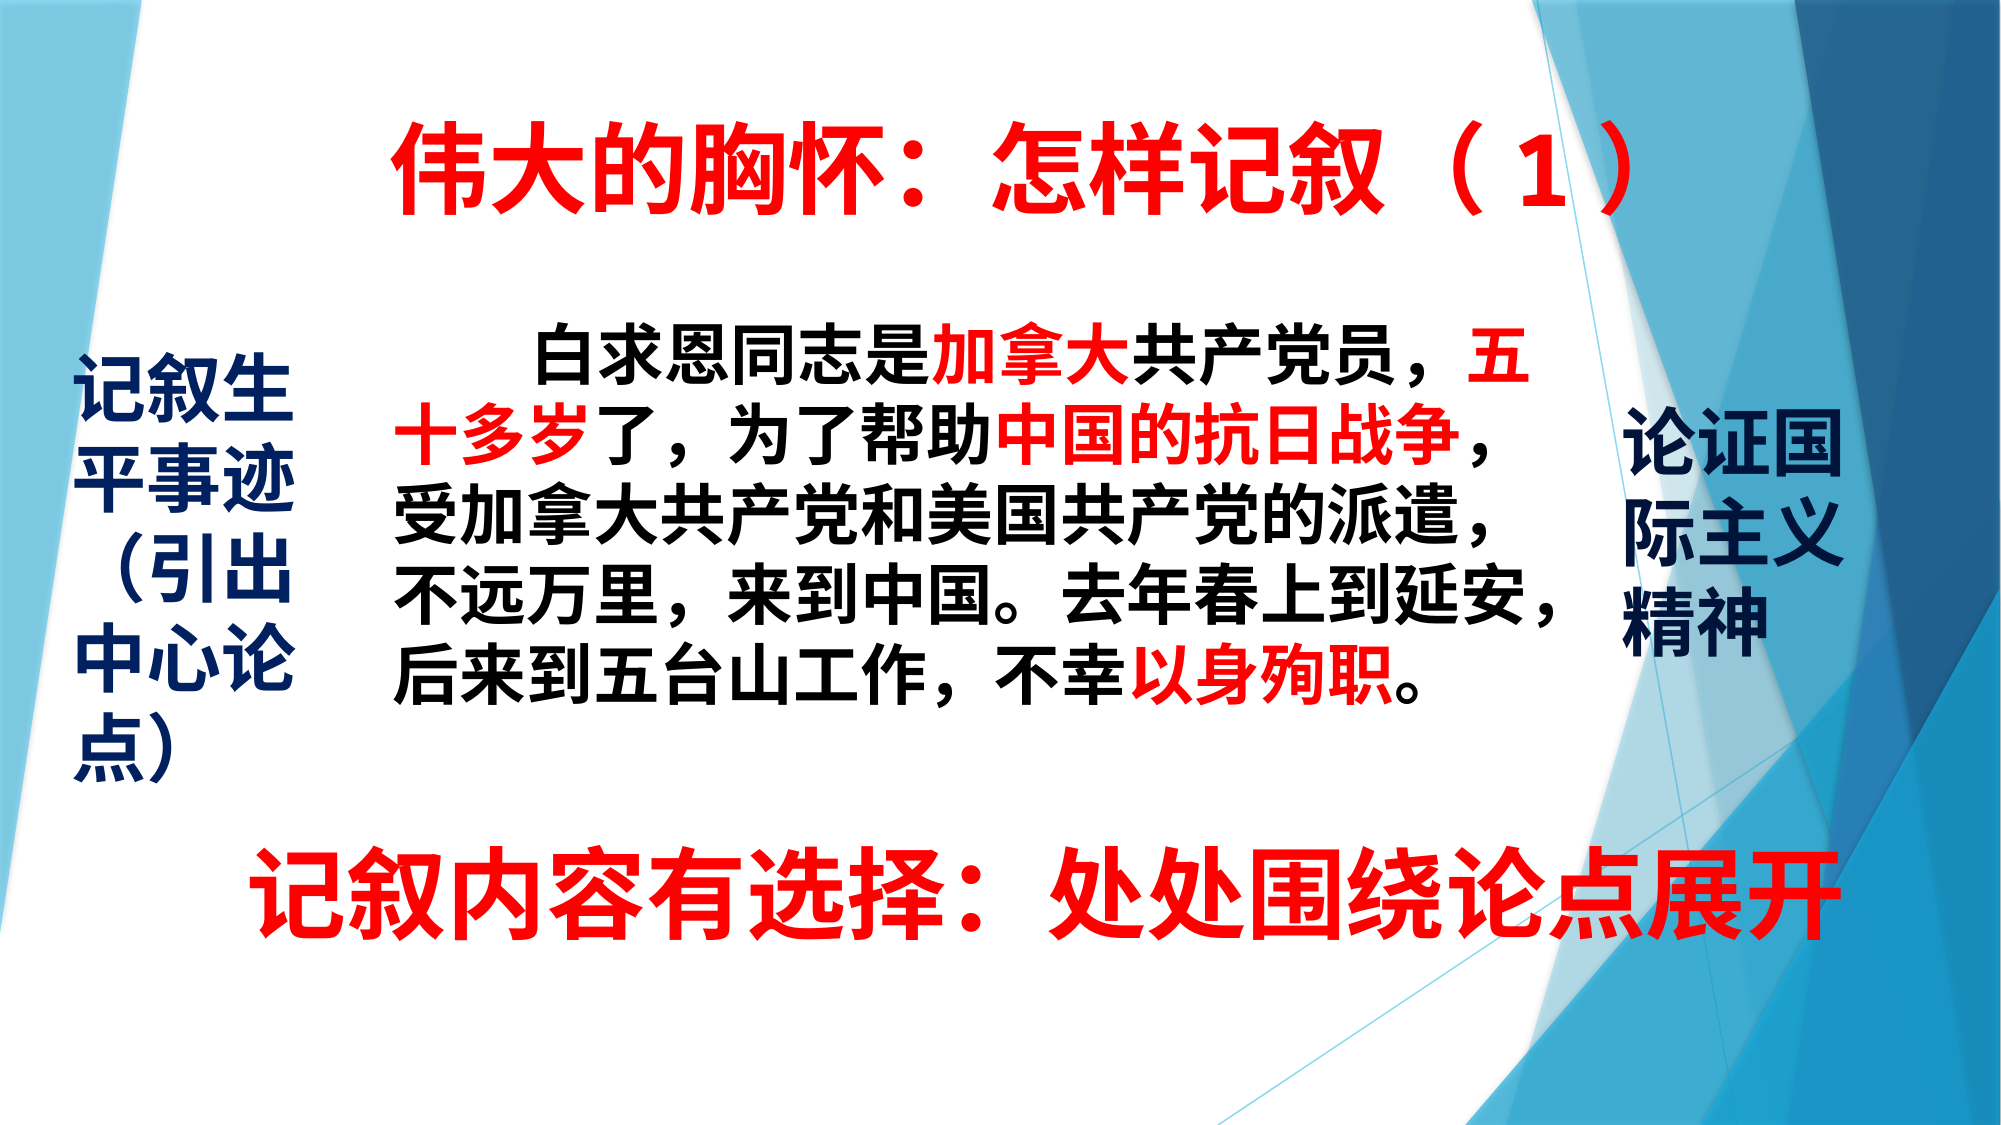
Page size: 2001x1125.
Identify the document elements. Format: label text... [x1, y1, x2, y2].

text_box 记叙生平事迹 （引出中心论点） [56, 334, 350, 800]
text_box 记叙内容有选择：处处围绕论点展开 [231, 824, 1889, 959]
text_box 论证国际主义精神 [1606, 387, 1904, 673]
text_box 伟大的胸怀：怎样记叙（1） [373, 99, 1835, 234]
text_box 白求恩同志是加拿大共产党员，五十多岁了，为了帮助中国的抗日战争，受加拿大共产党和美国共产党的派遣，不远万里，来到中国。去年春上到延安，后来到五台山工作，不幸以身殉职。 [378, 305, 1550, 720]
